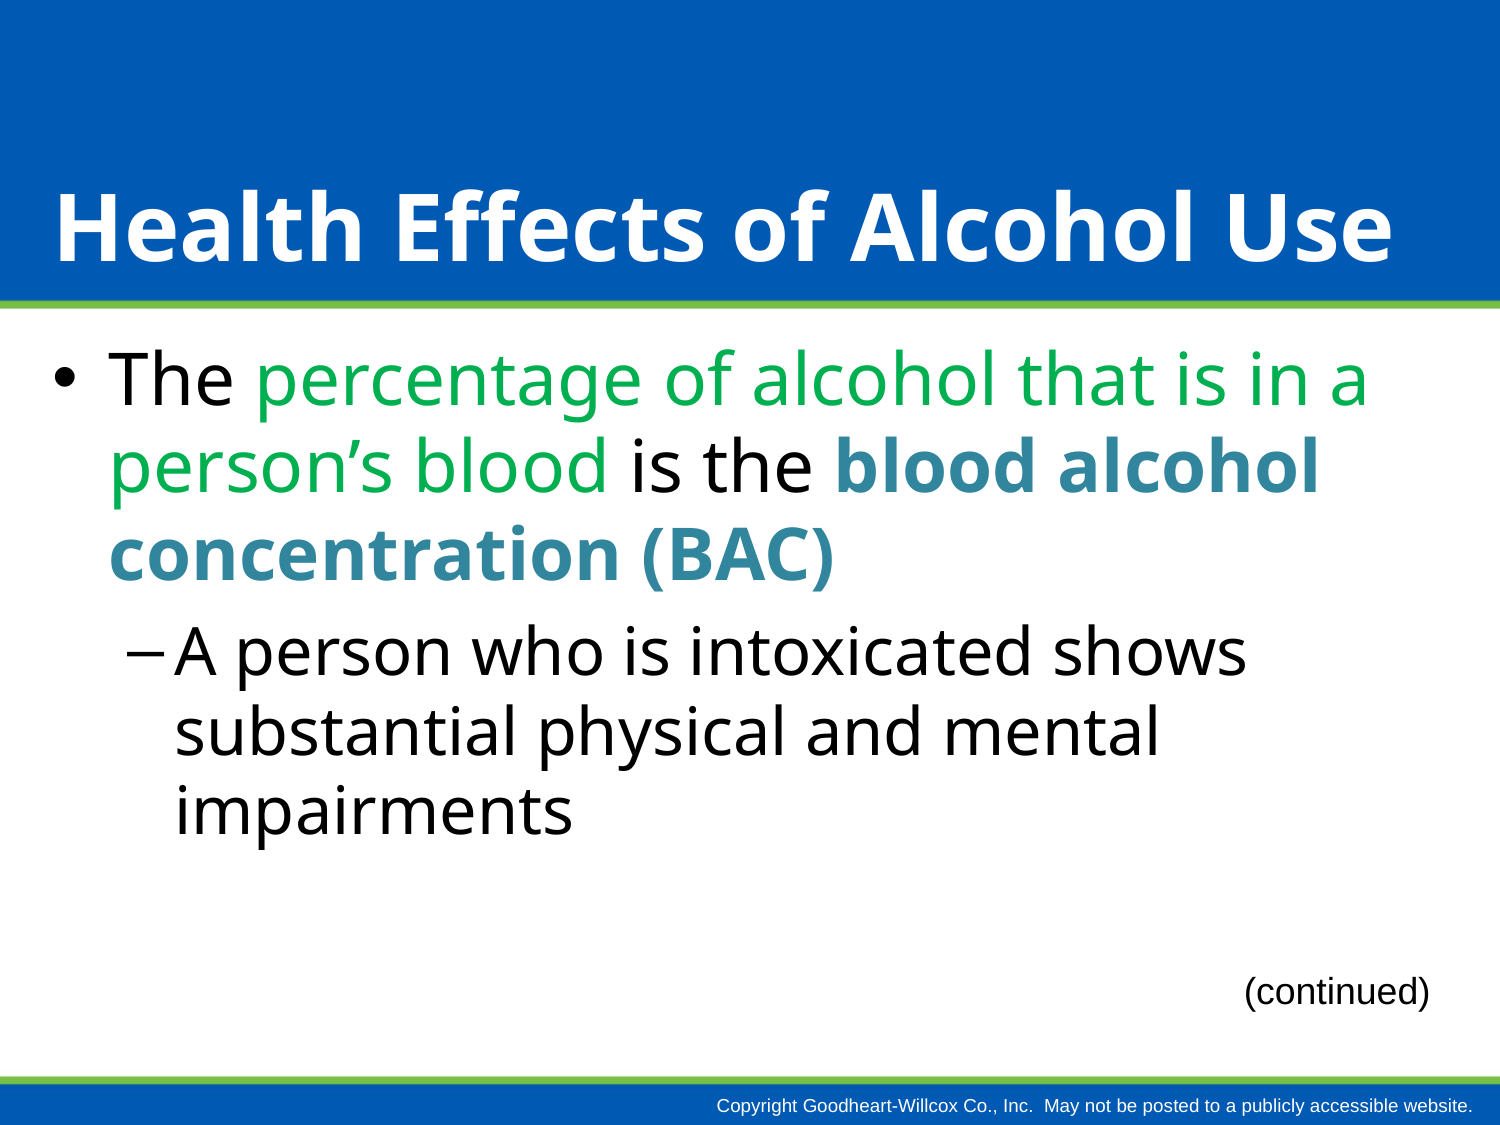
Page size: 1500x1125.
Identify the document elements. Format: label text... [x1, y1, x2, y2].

picture [0, 0, 1500, 1125]
title Health Effects of Alcohol Use [37, 39, 1463, 288]
list The percentage of alcohol that is in a person’s blood is the blood alcohol concentration (BAC) A person who is intoxicated shows substantial physical and mental impairments [37, 324, 1463, 1063]
text_box (continued) [1228, 959, 1450, 1020]
